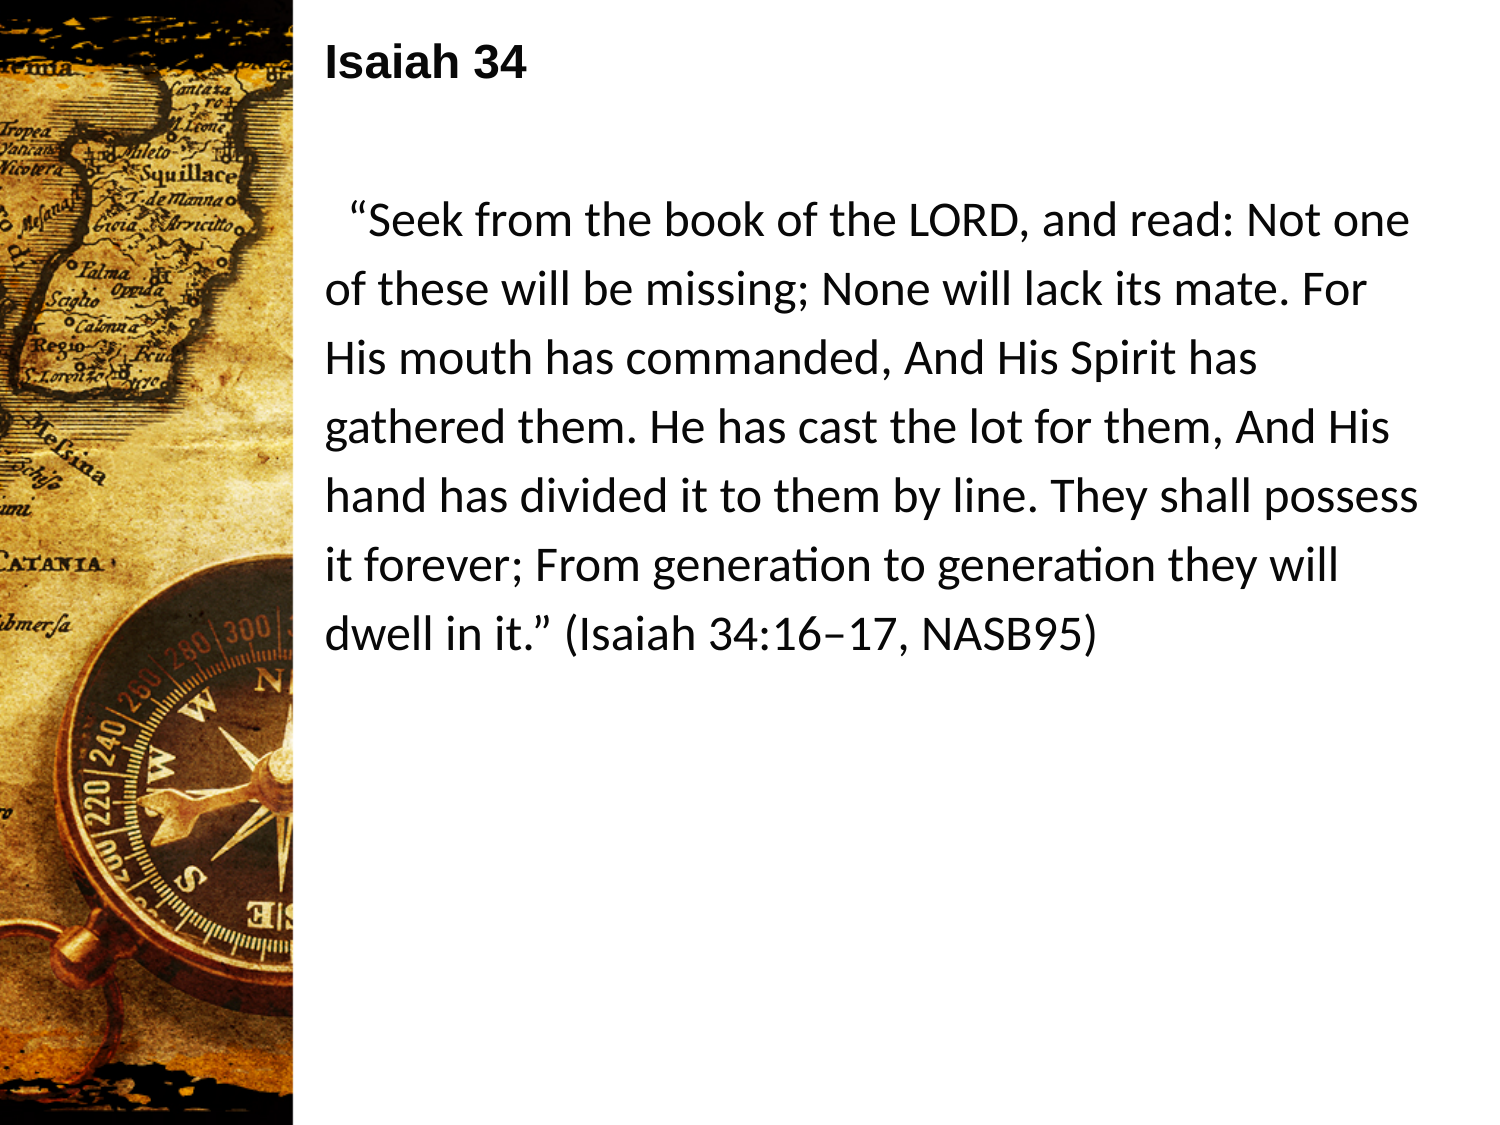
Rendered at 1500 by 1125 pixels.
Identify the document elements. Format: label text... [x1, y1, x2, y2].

list Isaiah 34 “Seek from the book of the LORD, and read: Not one of these will be missing; None will lack its mate. For His mouth has commanded, And His Spirit has gathered them. He has cast the lot for them, And His hand has divided it to them by line. They shall possess it forever; From generation to generation they will dwell in it.” (Isaiah 34:16–17, NASB95) [309, 22, 1449, 1032]
picture [0, 0, 1500, 1125]
